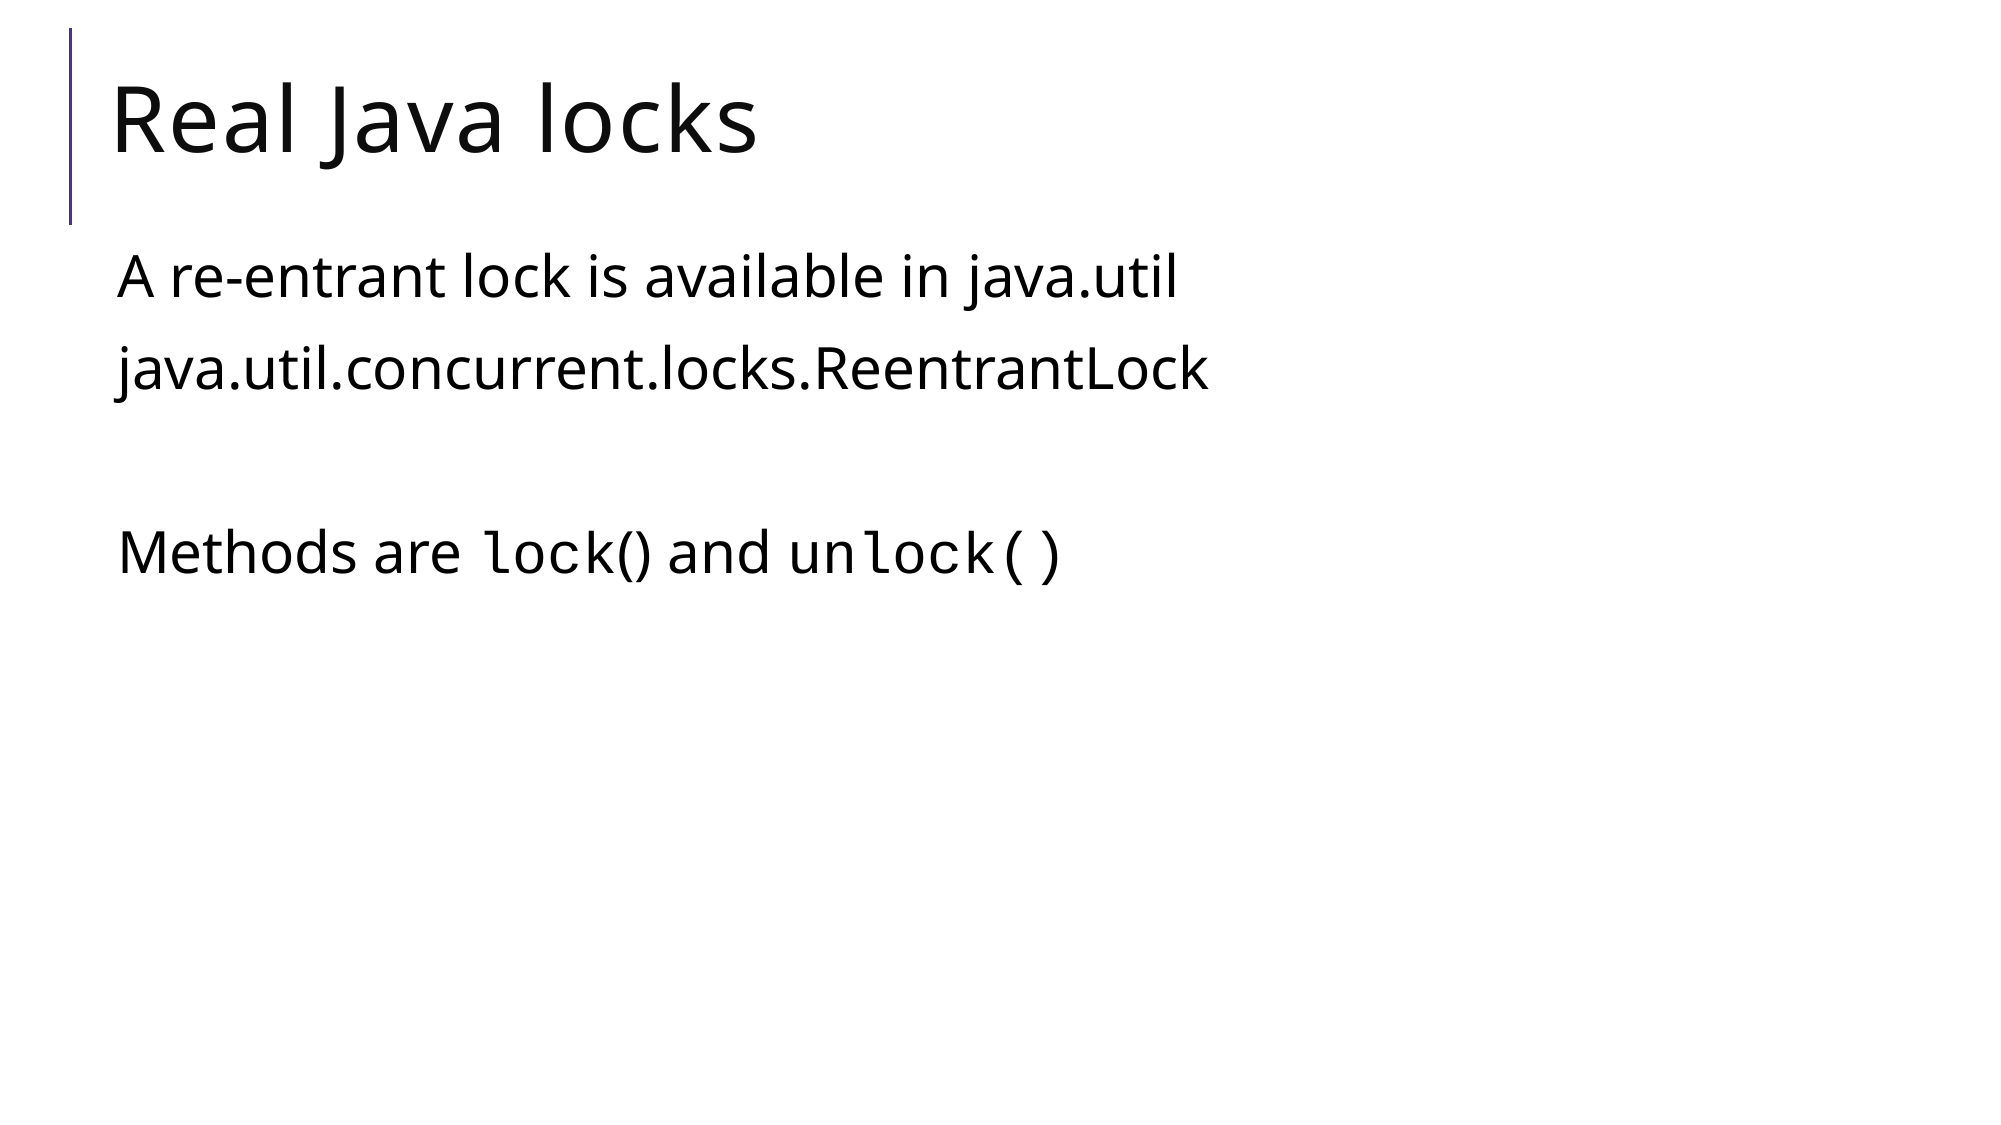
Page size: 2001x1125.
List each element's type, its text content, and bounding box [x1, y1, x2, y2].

list A re-entrant lock is available in java.util java.util.concurrent.locks.ReentrantLock Methods are lock() and unlock() [94, 240, 1930, 1035]
title Real Java locks [94, 43, 1930, 210]
